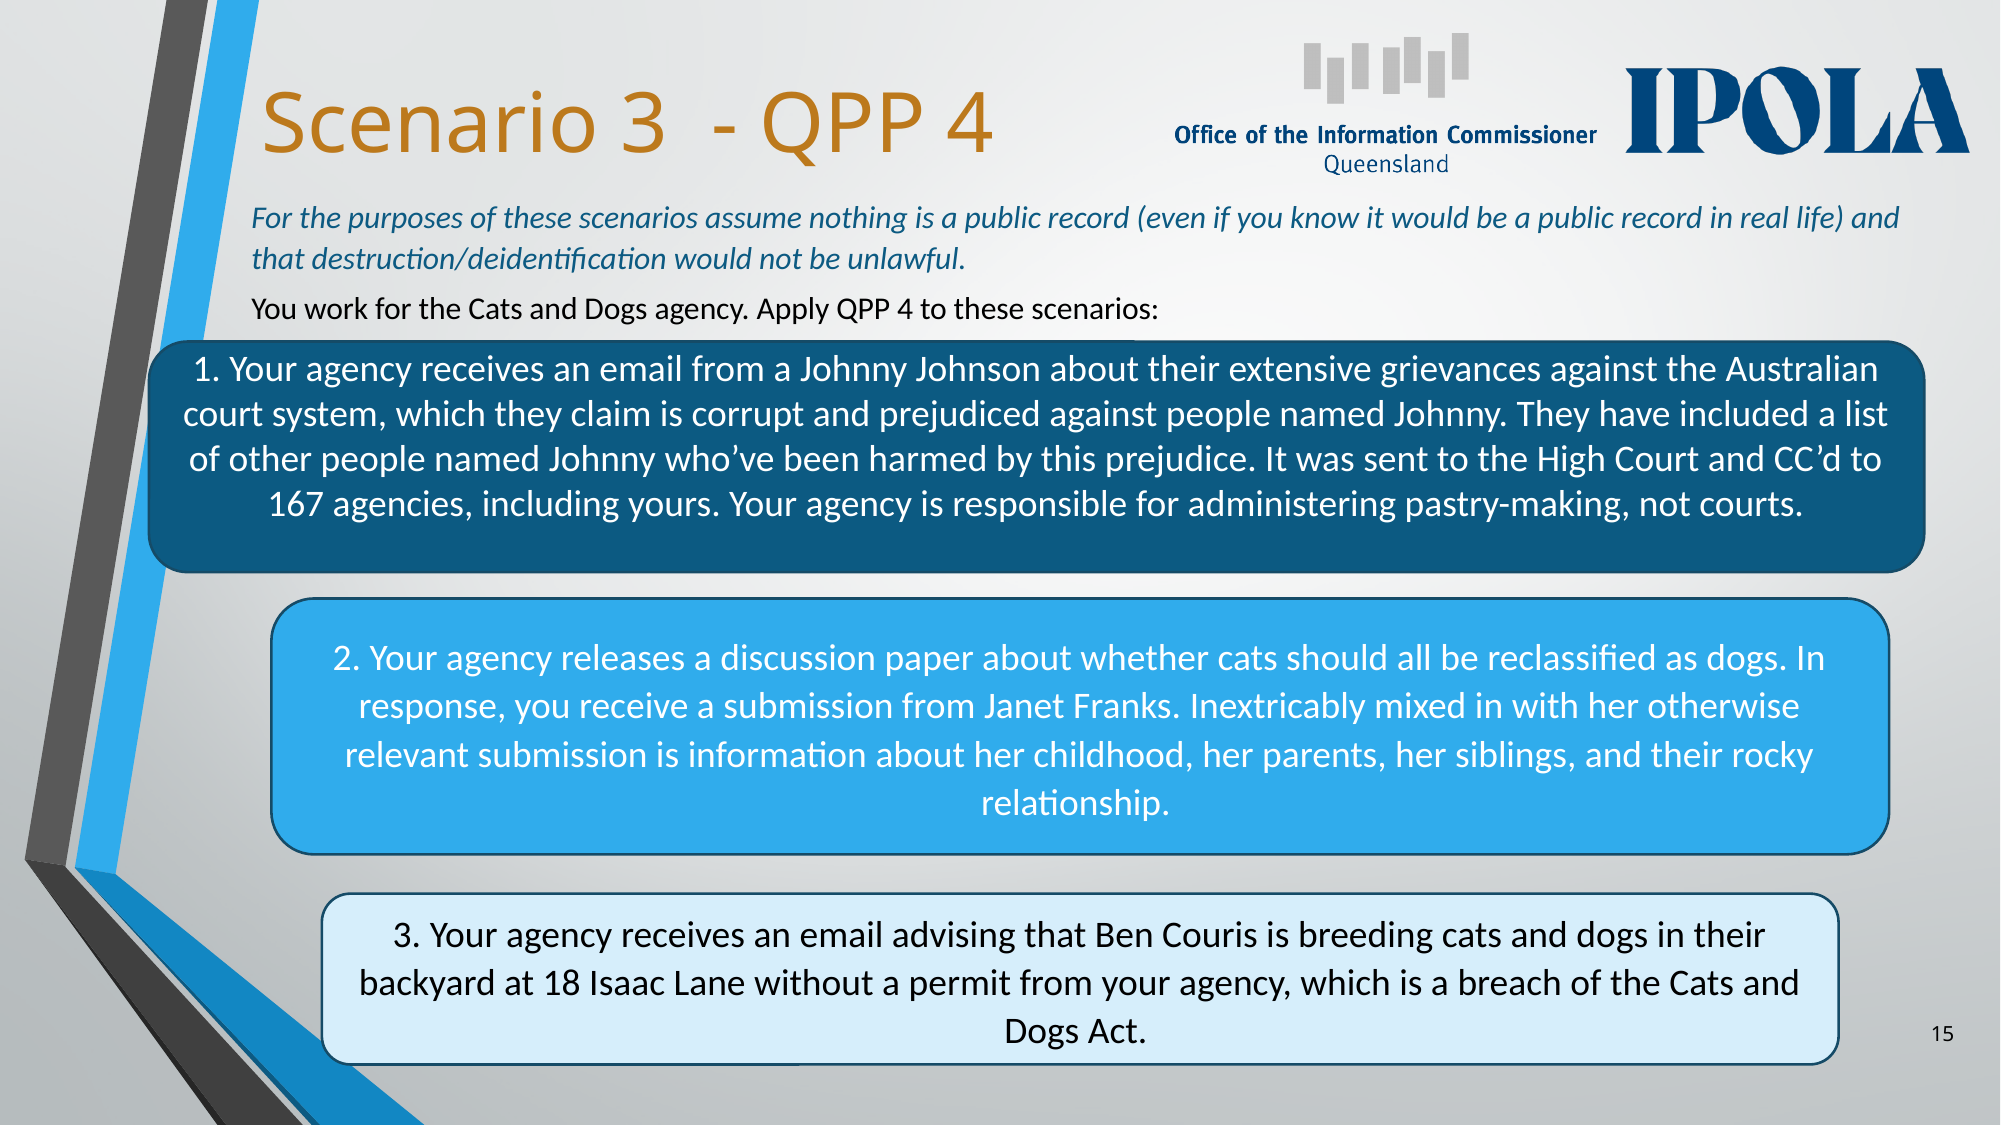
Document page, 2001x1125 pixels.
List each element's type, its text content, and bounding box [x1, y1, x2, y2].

list For the purposes of these scenarios assume nothing is a public record (even if you know it would be a public record in real life) and that destruction/deidentification would not be unlawful. You work for the Cats and Dogs agency. Apply QPP 4 to these scenarios: [236, 186, 1925, 336]
title Scenario 3 - QPP 4 [246, 53, 1891, 185]
text_box 3. Your agency receives an email advising that Ben Couris is breeding cats and dogs in their backyard at 18 Isaac Lane without a permit from your agency, which is a breach of the Cats and Dogs Act. [320, 892, 1840, 1066]
slide_number 15 [1879, 1005, 1970, 1066]
text_box 2. Your agency releases a discussion paper about whether cats should all be reclassified as dogs. In response, you receive a submission from Janet Franks. Inextricably mixed in with her otherwise relevant submission is information about her childhood, her parents, her siblings, and their rocky relationship. [270, 597, 1891, 856]
text_box 1. Your agency receives an email from a Johnny Johnson about their extensive grievances against the Australian court system, which they claim is corrupt and prejudiced against people named Johnny. They have included a list of other people named Johnny who’ve been harmed by this prejudice. It was sent to the High Court and CC’d to 167 agencies, including yours. Your agency is responsible for administering pastry-making, not courts. [147, 340, 1926, 574]
picture [1175, 33, 1597, 53]
picture [1619, 43, 1974, 186]
